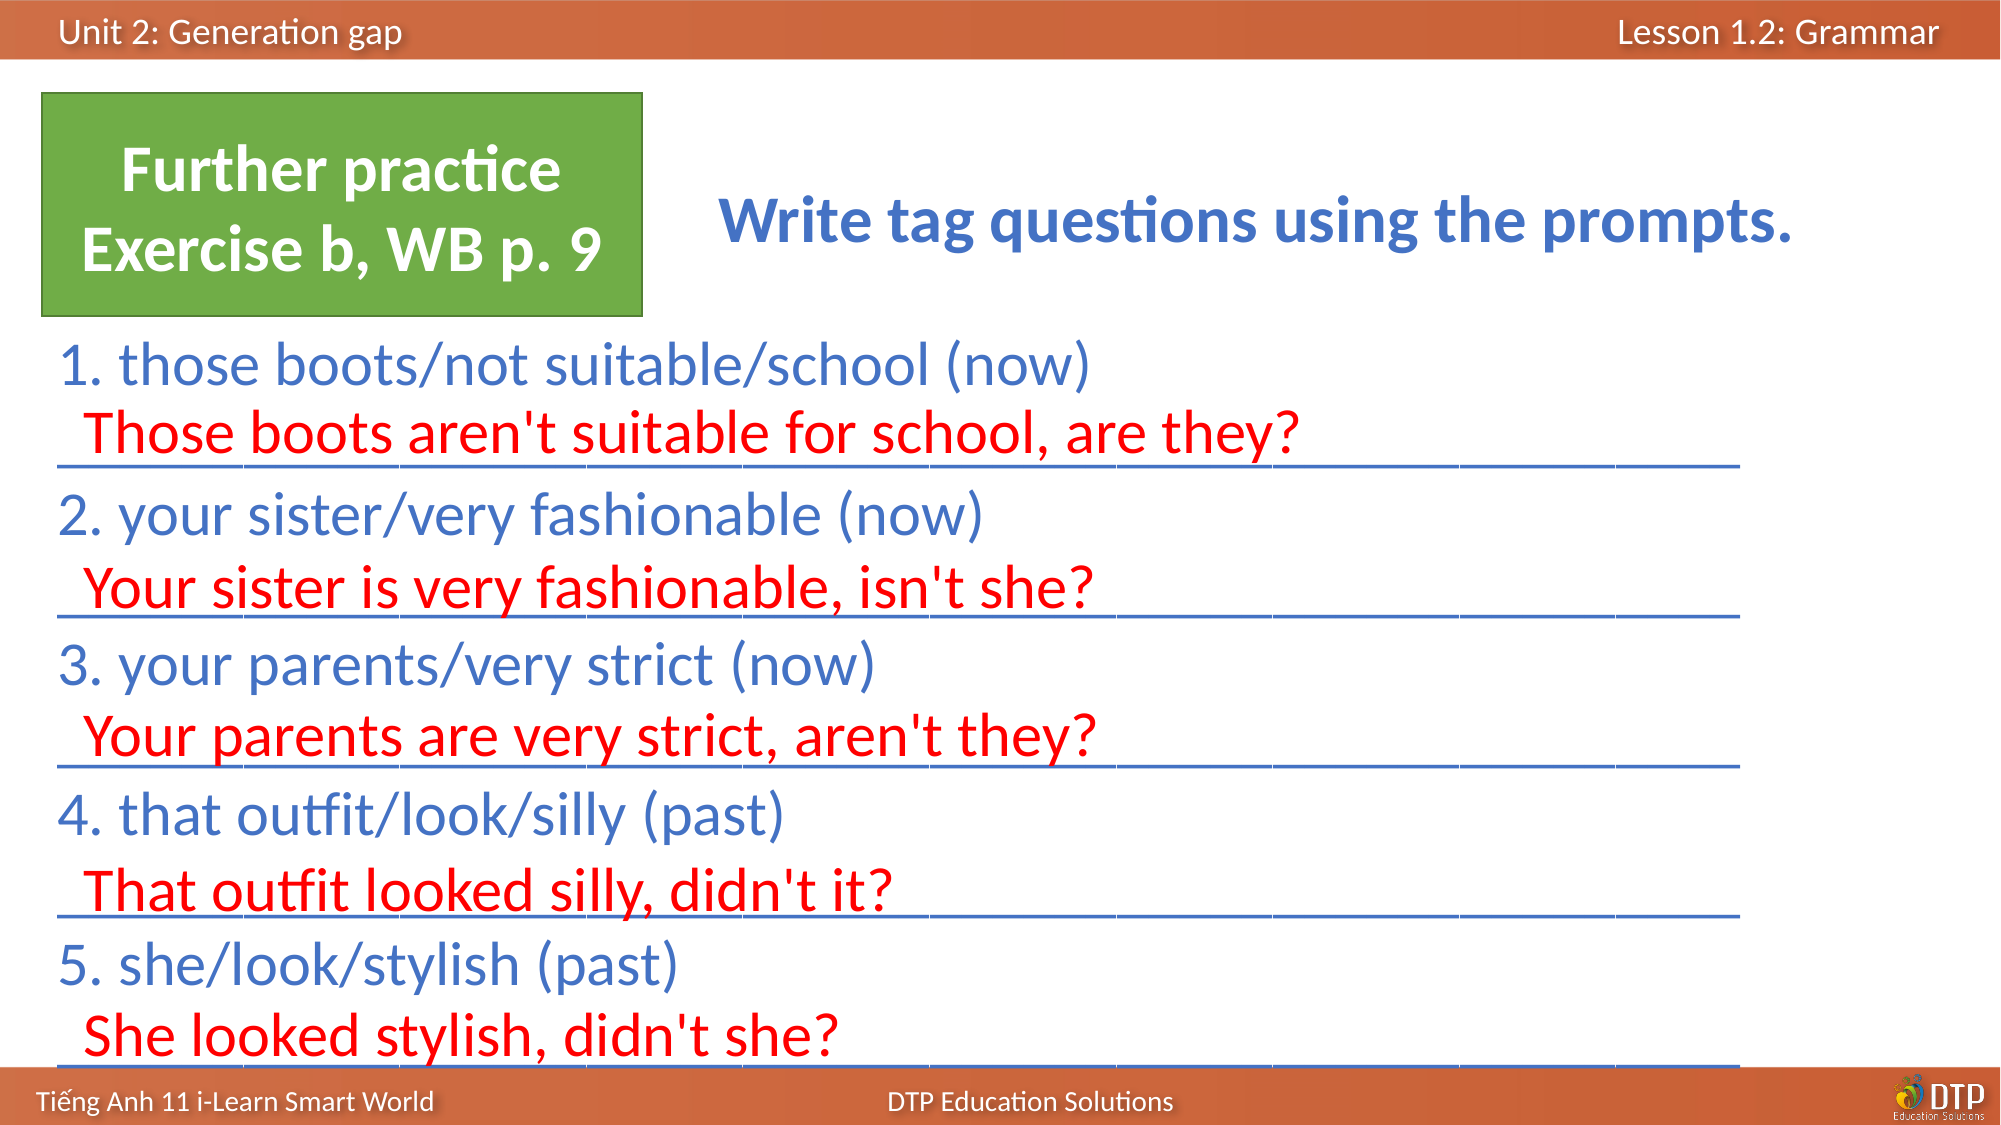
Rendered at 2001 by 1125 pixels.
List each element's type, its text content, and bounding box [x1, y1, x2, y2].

text_box Your sister is very fashionable, isn't she? [69, 539, 1436, 629]
text_box Write tag questions using the prompts. [703, 168, 1902, 264]
text_box Further practice Exercise b, WB p. 9 [41, 92, 643, 317]
picture [0, 0, 2001, 1125]
text_box Your parents are very strict, aren't they? [69, 686, 1436, 776]
text_box She looked stylish, didn't she? [69, 986, 1436, 1077]
text_box 1. those boots/not suitable/school (now) ______________________________________________________ 2. your sister/very fashionable (now) ______________________________________________________ 3. your parents/very strict (now) ______________________________________________________ 4. that outfit/look/silly (past) ______________________________________________________ 5. she/look/stylish (past) ______________________________________________________ [42, 315, 1855, 1080]
text_box Those boots aren't suitable for school, are they? [69, 383, 1436, 474]
text_box That outfit looked silly, didn't it? [69, 841, 1436, 932]
